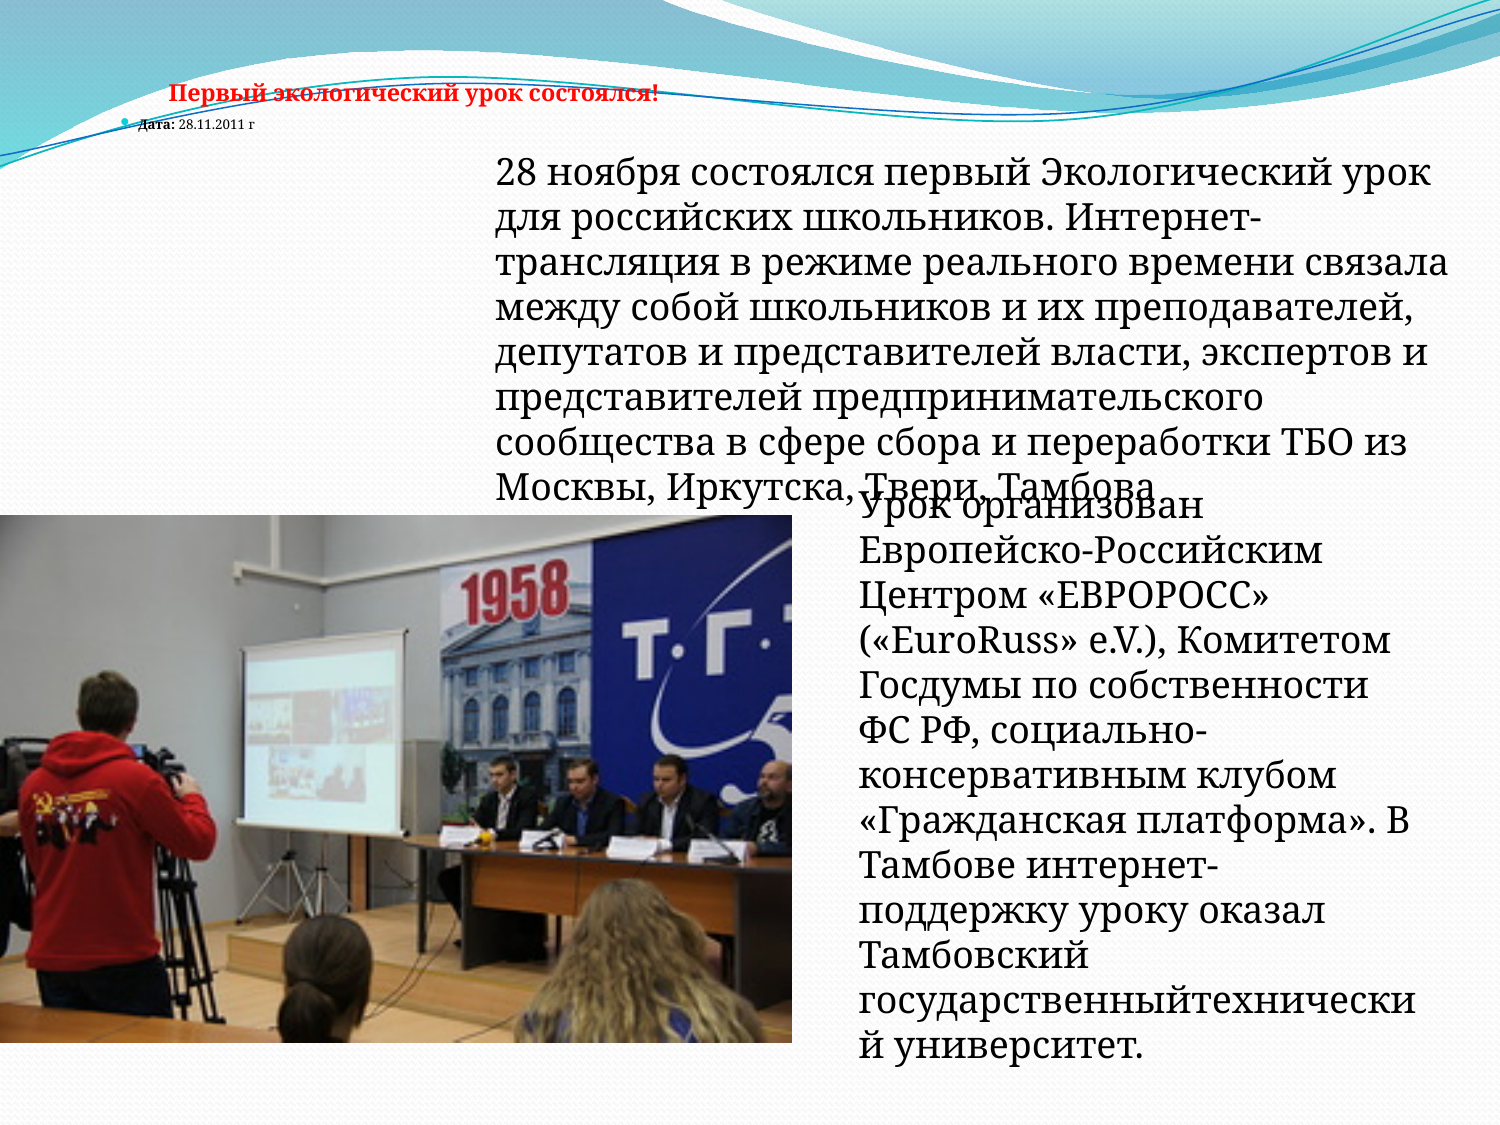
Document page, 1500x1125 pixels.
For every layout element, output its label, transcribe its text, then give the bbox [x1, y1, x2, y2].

text_box Урок организован Европейско-Российским Центром «ЕВРОРОСС» («EuroRuss» e.V.), Комитетом Госдумы по собственности ФС РФ, социально-консервативным клубом «Гражданская платформа». В Тамбове интернет-поддержку уроку оказал Тамбовский государственныйтехнический университет. [843, 473, 1442, 1125]
text_box 28 ноября состоялся первый Экологический урок для российских школьников. Интернет-трансляция в режиме реального времени связала между собой школьников и их преподавателей, депутатов и представителей власти, экспертов и представителей предпринимательского сообщества в сфере сбора и переработки ТБО из Москвы, Иркутска, Твери, Тамбова [480, 140, 1477, 561]
list Первый экологический урок состоялся! Дата: 28.11.2011 г [105, 70, 1444, 141]
picture [0, 515, 792, 1044]
